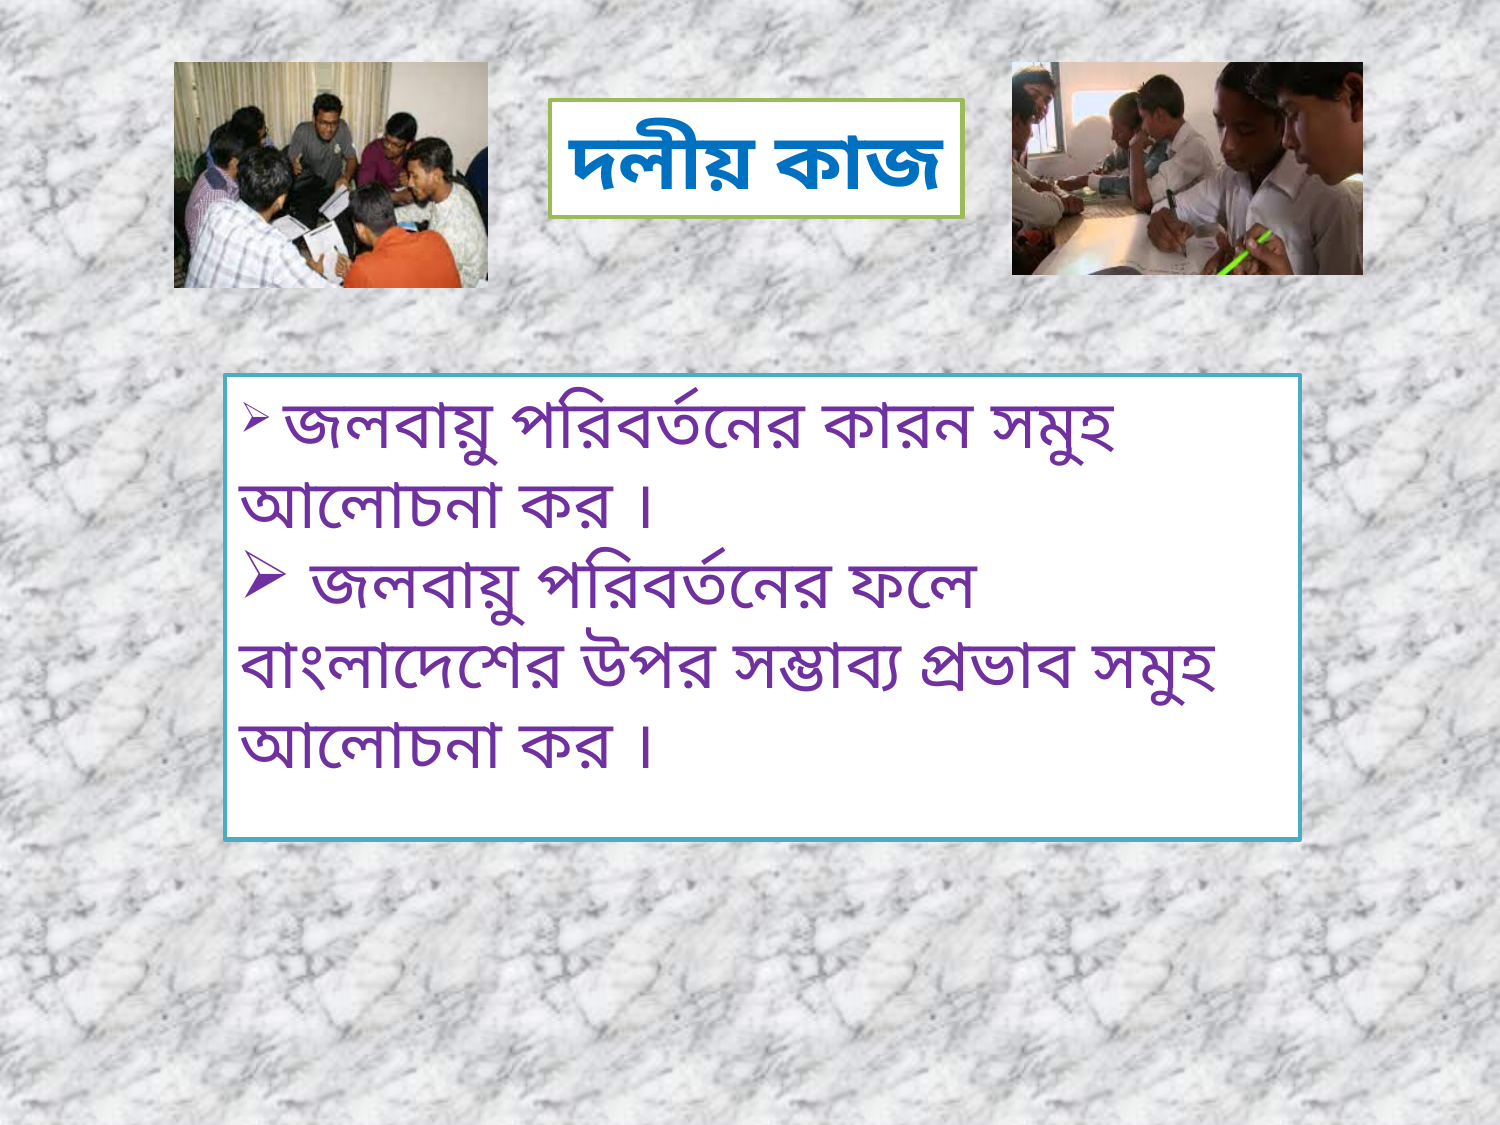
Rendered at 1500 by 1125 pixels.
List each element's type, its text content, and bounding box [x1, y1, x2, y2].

text_box জলবায়ু পরিবর্তনের কারন সমুহ আলোচনা কর । জলবায়ু পরিবর্তনের ফলে বাংলাদেশের উপর সম্ভাব্য প্রভাব সমুহ আলোচনা কর । [223, 373, 1302, 842]
picture [0, 0, 1500, 1125]
title দলীয় কাজ [548, 98, 965, 219]
